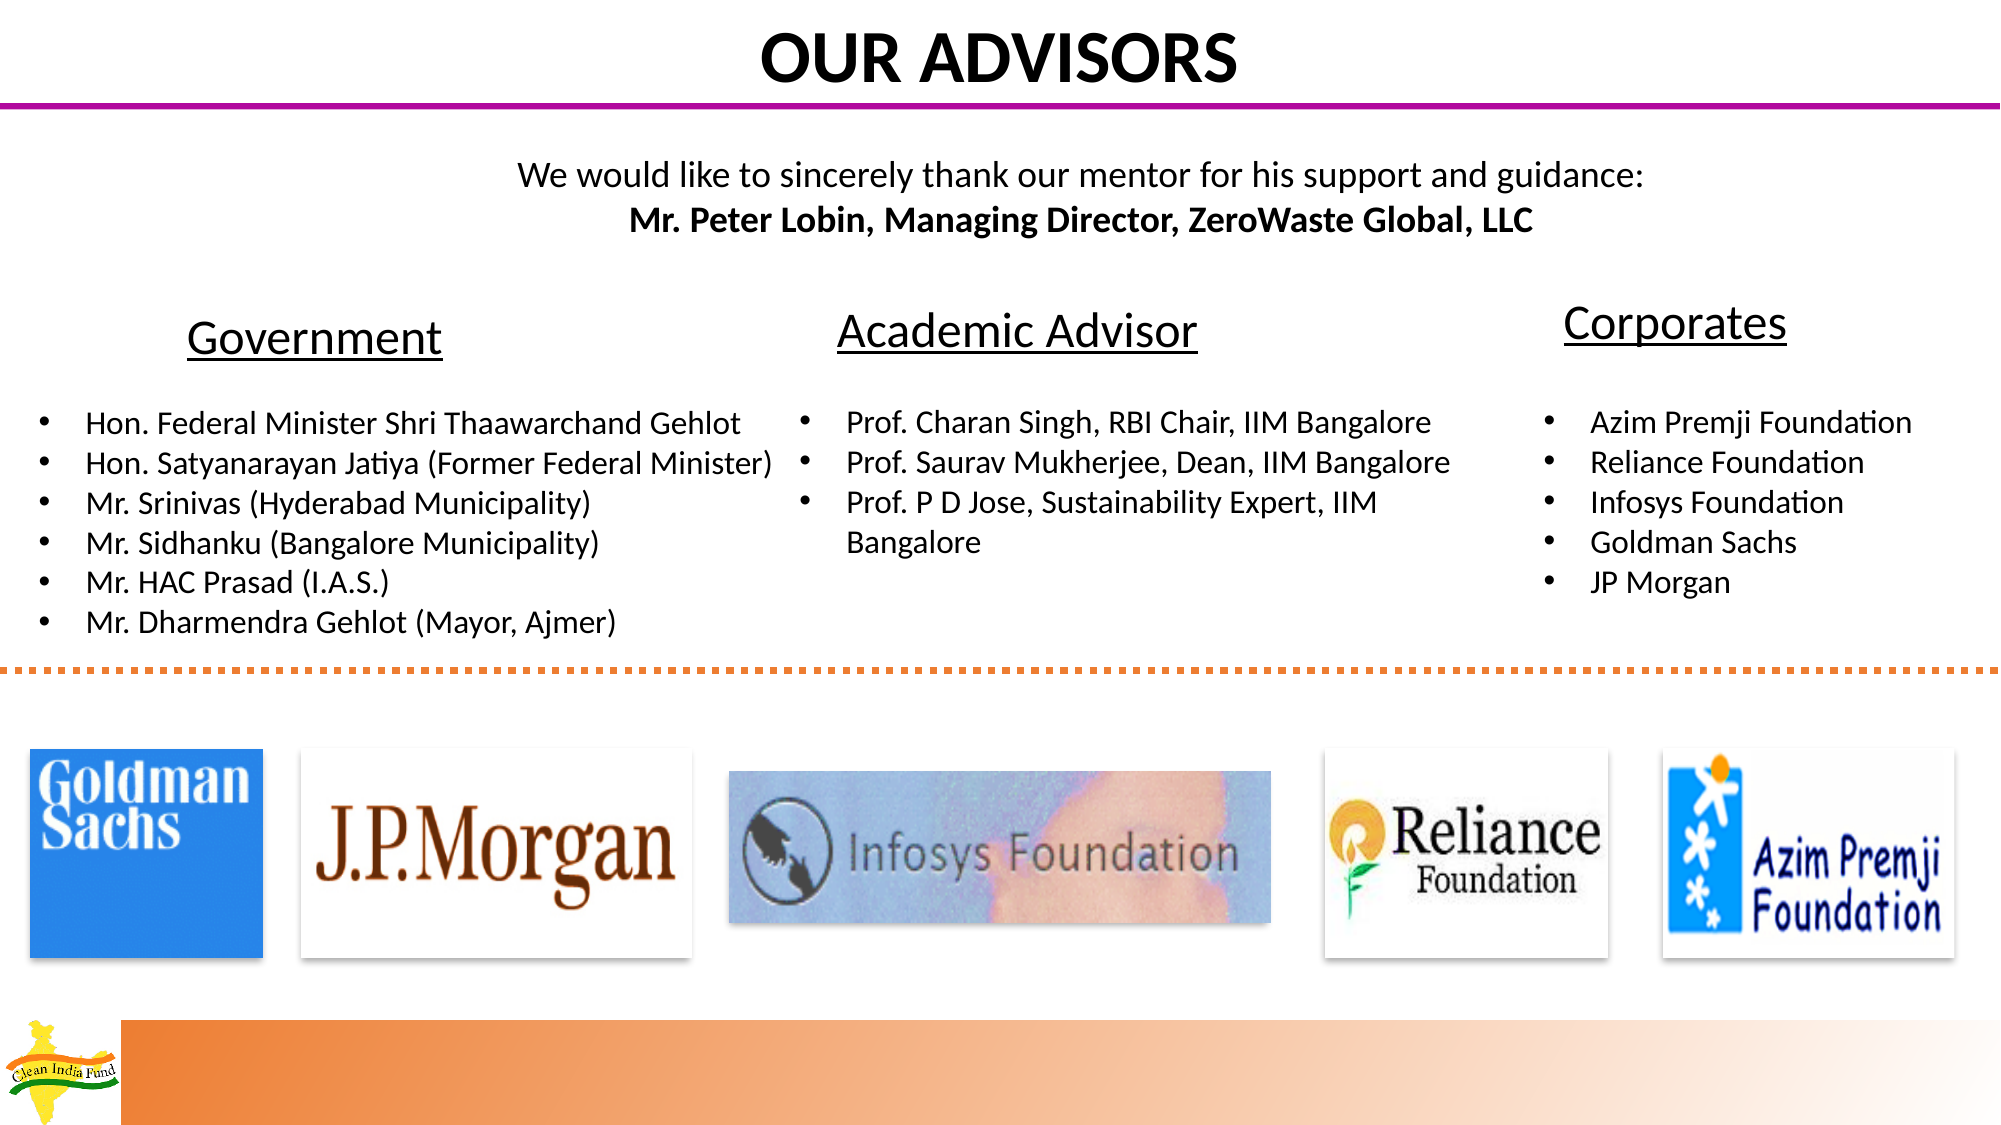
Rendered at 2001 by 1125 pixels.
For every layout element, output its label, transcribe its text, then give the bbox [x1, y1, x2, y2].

text_box Government [132, 295, 498, 375]
picture [301, 748, 692, 958]
text_box Azim Premji Foundation Reliance Foundation Infosys Foundation Goldman Sachs JP Morgan j [1528, 392, 2000, 613]
picture [30, 749, 263, 958]
text_box Academic Advisor [819, 287, 1216, 368]
picture [3, 1020, 121, 1125]
text_box Prof. Charan Singh, RBI Chair, IIM Bangalore Prof. Saurav Mukherjee, Dean, IIM Bangalore Prof. P D Jose, Sustainability Expert, IIM Bangalore [784, 392, 1479, 574]
picture [729, 771, 1271, 923]
text_box OUR ADVISORS [0, 0, 2000, 103]
text_box Hon. Federal Minister Shri Thaawarchand Gehlot Hon. Satyanarayan Jatiya (Former Federal Minister) Mr. Srinivas (Hyderabad Municipality) Mr. Sidhanku (Bangalore Municipality) Mr. HAC Prasad (I.A.S.) Mr. Dharmendra Gehlot (Mayor, Ajmer) [23, 393, 794, 670]
text_box We would like to sincerely thank our mentor for his support and guidance: Mr. Peter Lobin, Managing Director, ZeroWaste Global, LLC [467, 127, 1696, 263]
text_box [1662, 747, 1955, 959]
text_box Corporates [1493, 279, 1858, 360]
picture [1325, 748, 1608, 958]
